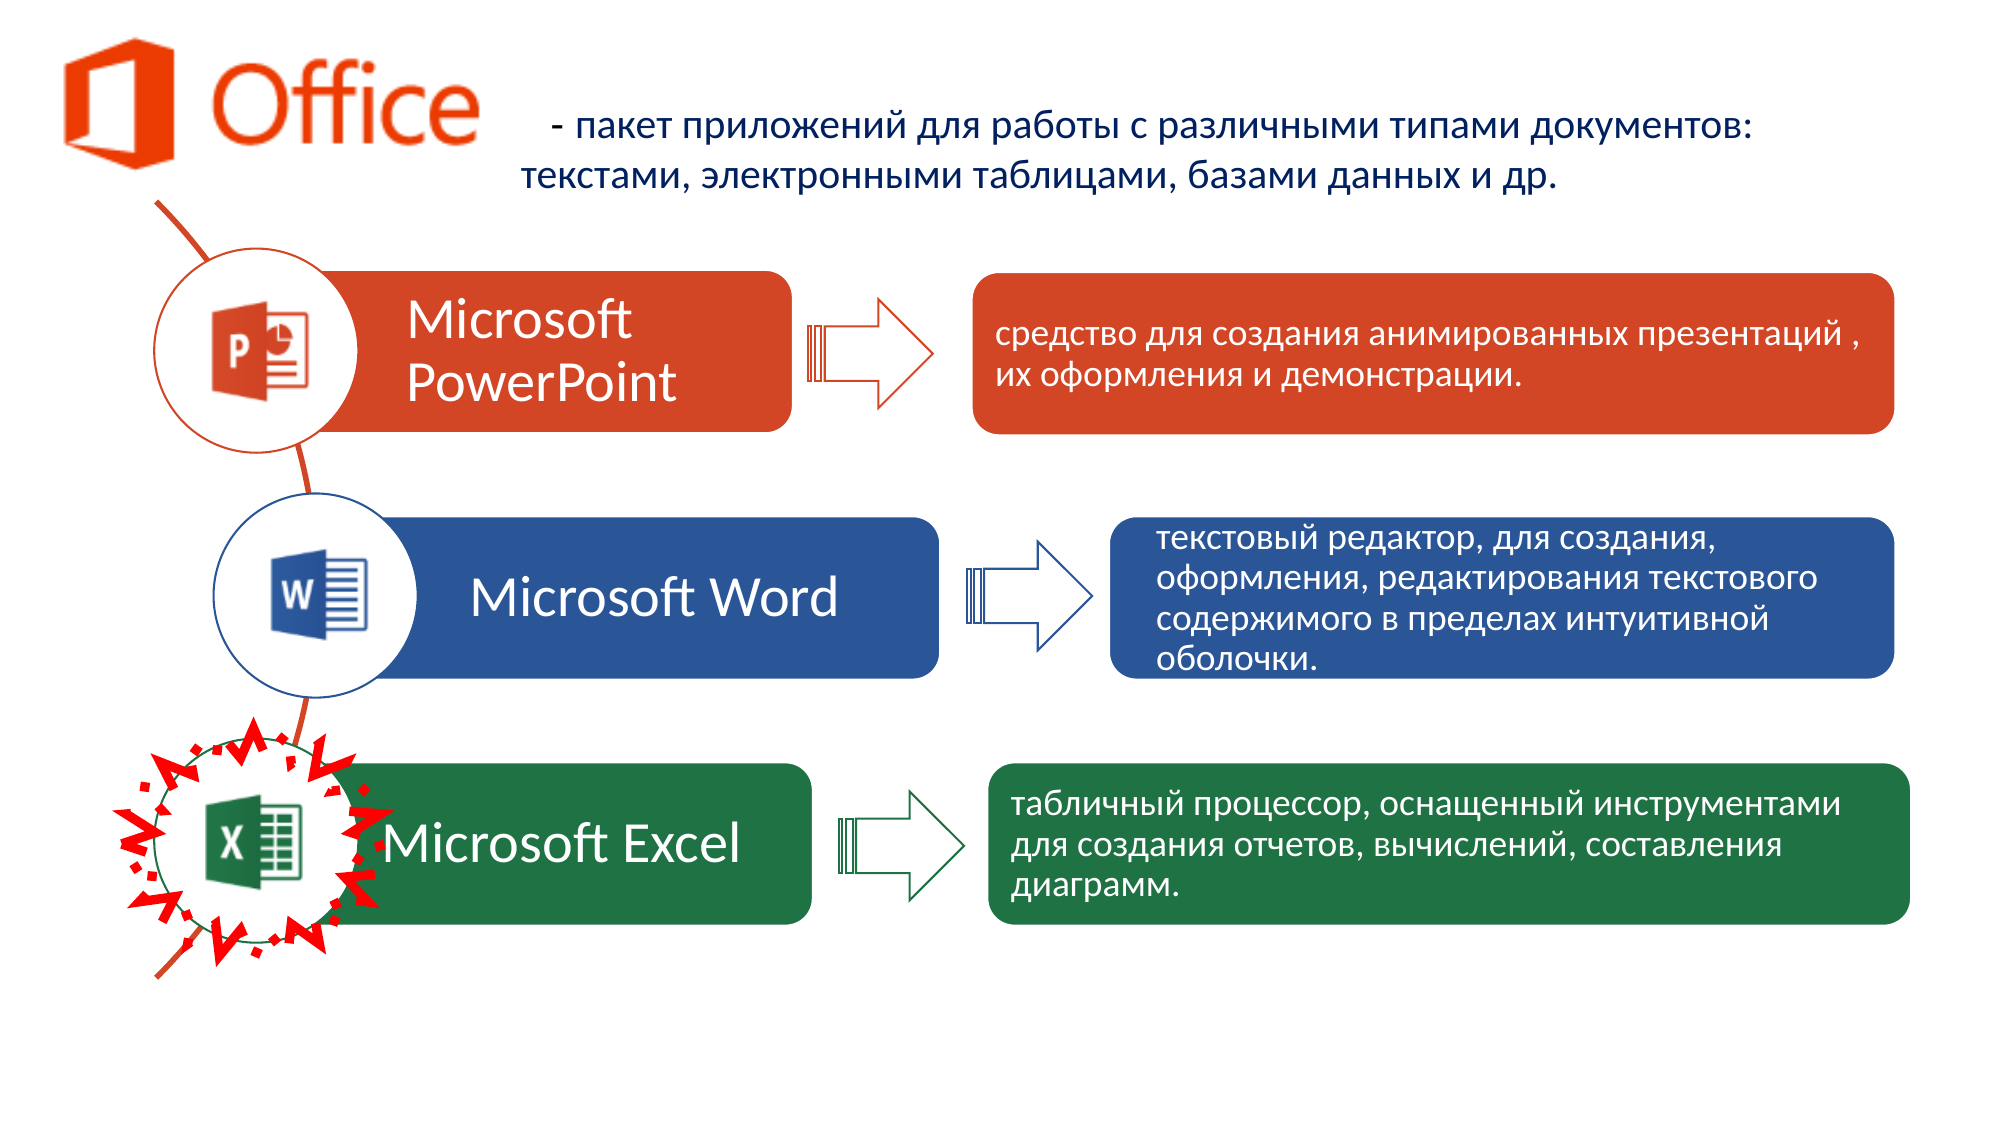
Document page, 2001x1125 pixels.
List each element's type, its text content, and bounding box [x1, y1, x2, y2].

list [48, 24, 489, 184]
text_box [1026, 516, 1896, 680]
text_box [865, 271, 1896, 436]
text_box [881, 762, 1911, 926]
title - пакет приложений для работы с различными типами документов: текстами, электронными таблицами, базами данных и др. [69, 59, 1950, 220]
picture [268, 545, 381, 651]
picture [182, 787, 325, 901]
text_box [0, 187, 1706, 1004]
picture [201, 295, 325, 409]
